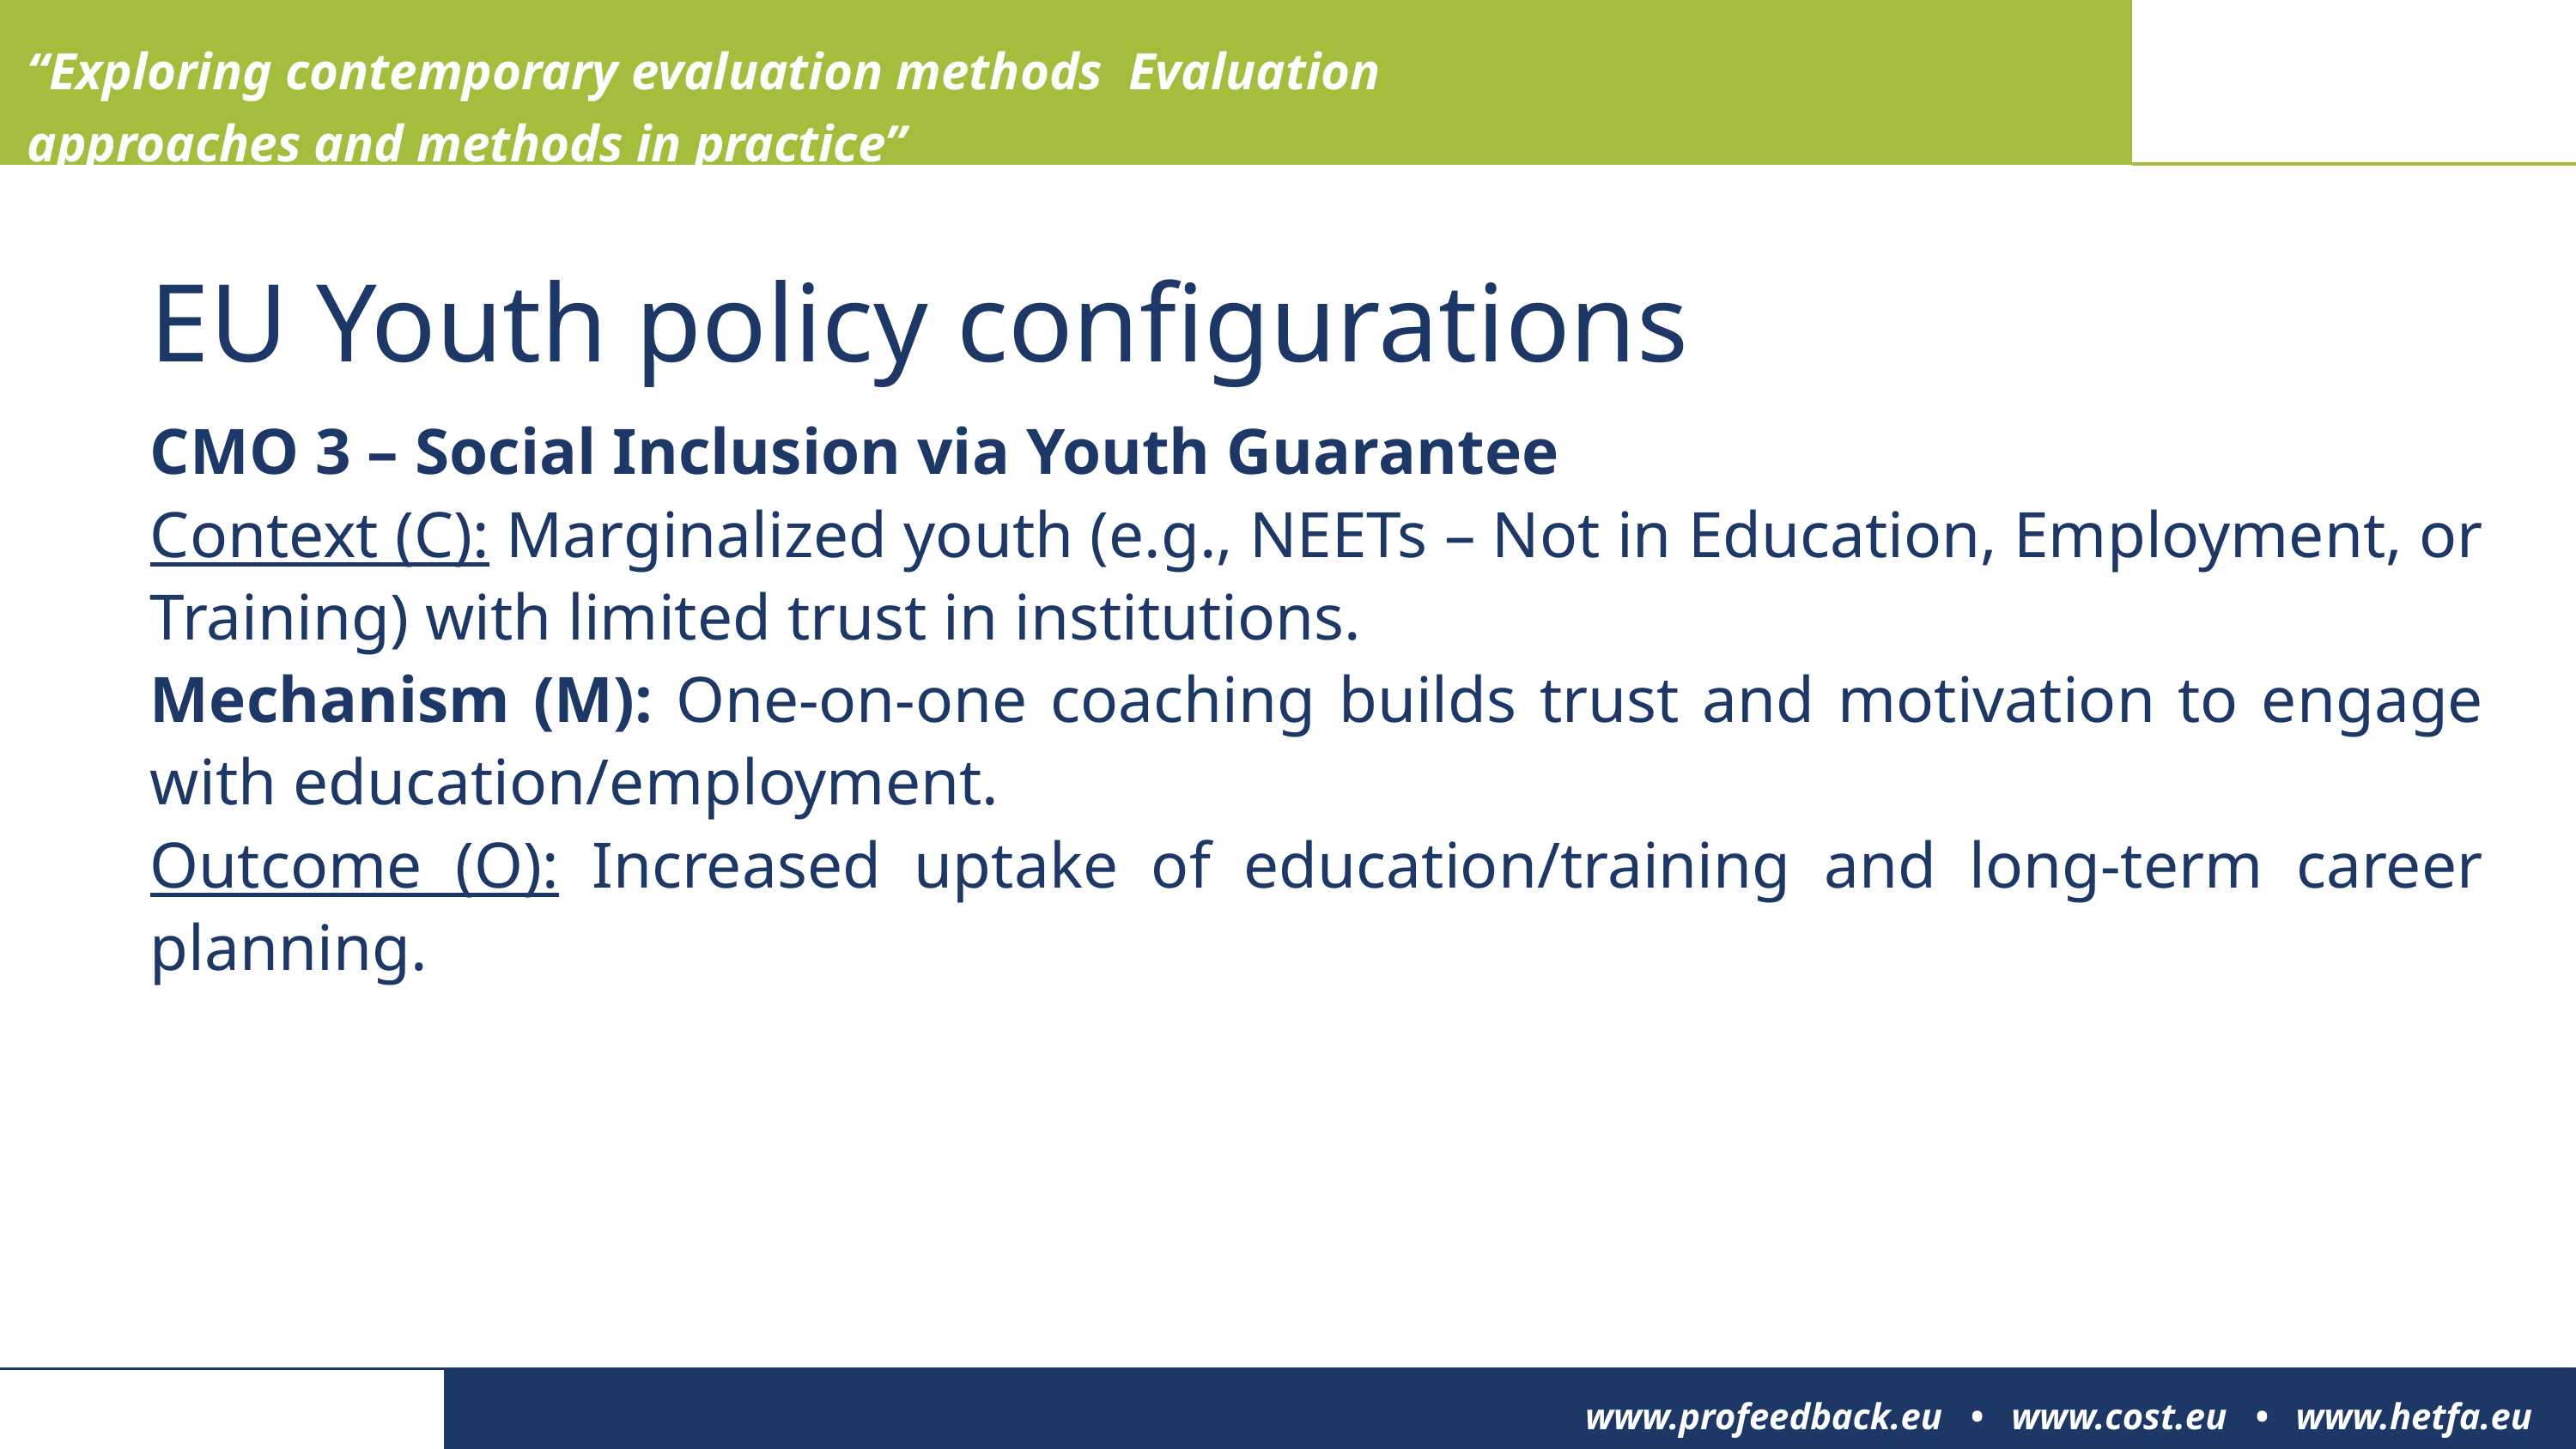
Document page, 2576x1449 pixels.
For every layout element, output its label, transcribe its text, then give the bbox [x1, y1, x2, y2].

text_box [0, 0, 2576, 173]
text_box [443, 1367, 2576, 1449]
text_box EU Youth policy configurations CMO 3 – Social Inclusion via Youth Guarantee Context (C): Marginalized youth (e.g., NEETs – Not in Education, Employment, or Training) with limited trust in institutions. Mechanism (M): One-on-one coaching builds trust and motivation to engage with education/employment. Outcome (O): Increased uptake of education/training and long-term career planning. [149, 241, 2485, 1066]
